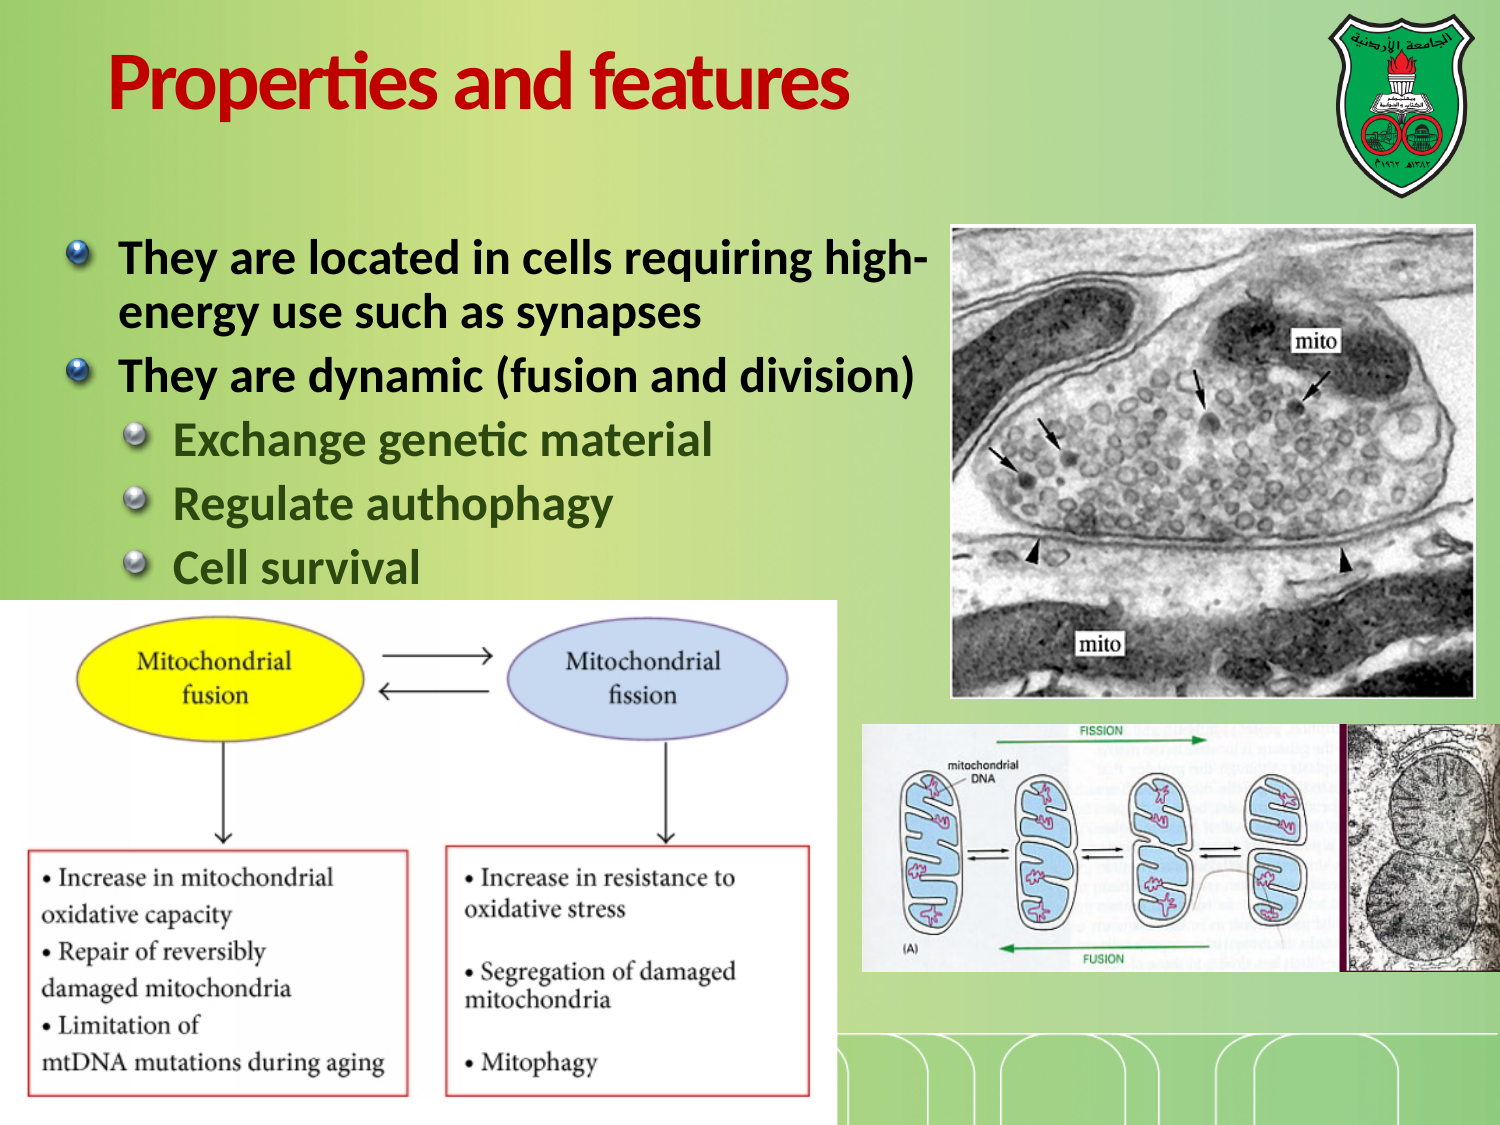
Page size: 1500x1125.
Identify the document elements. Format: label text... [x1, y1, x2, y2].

list They are located in cells requiring high-energy use such as synapses They are dynamic (fusion and division) Exchange genetic material Regulate authophagy Cell survival [62, 231, 938, 662]
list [949, 224, 1476, 699]
title Properties and features [107, 37, 1300, 129]
picture [0, 0, 1500, 1125]
